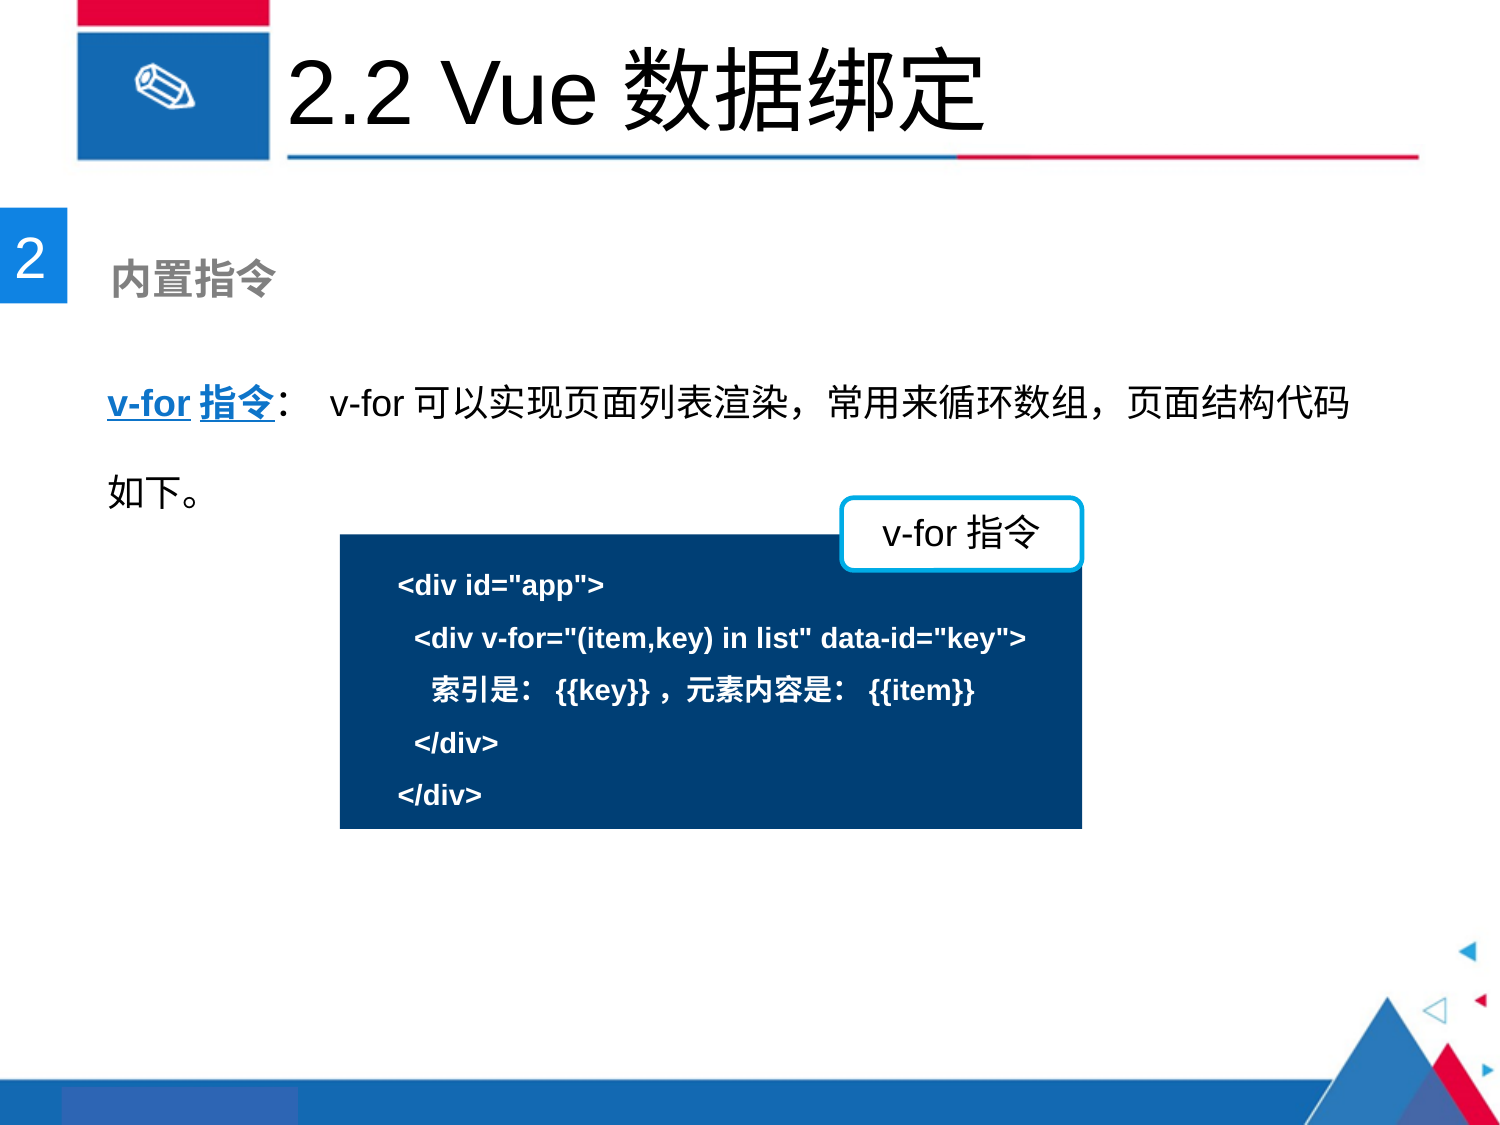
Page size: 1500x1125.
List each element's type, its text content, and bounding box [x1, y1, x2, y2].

title 2.2 Vue数据绑定 [271, 25, 1046, 153]
text_box v-for指令 [841, 497, 1083, 533]
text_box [339, 534, 1083, 830]
text_box 内置指令 [70, 245, 842, 310]
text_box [0, 207, 68, 304]
picture [0, 0, 1500, 1125]
text_box v-for指令： v-for可以实现页面列表渲染，常用来循环数组，页面结构代码如下。 [92, 326, 1390, 522]
